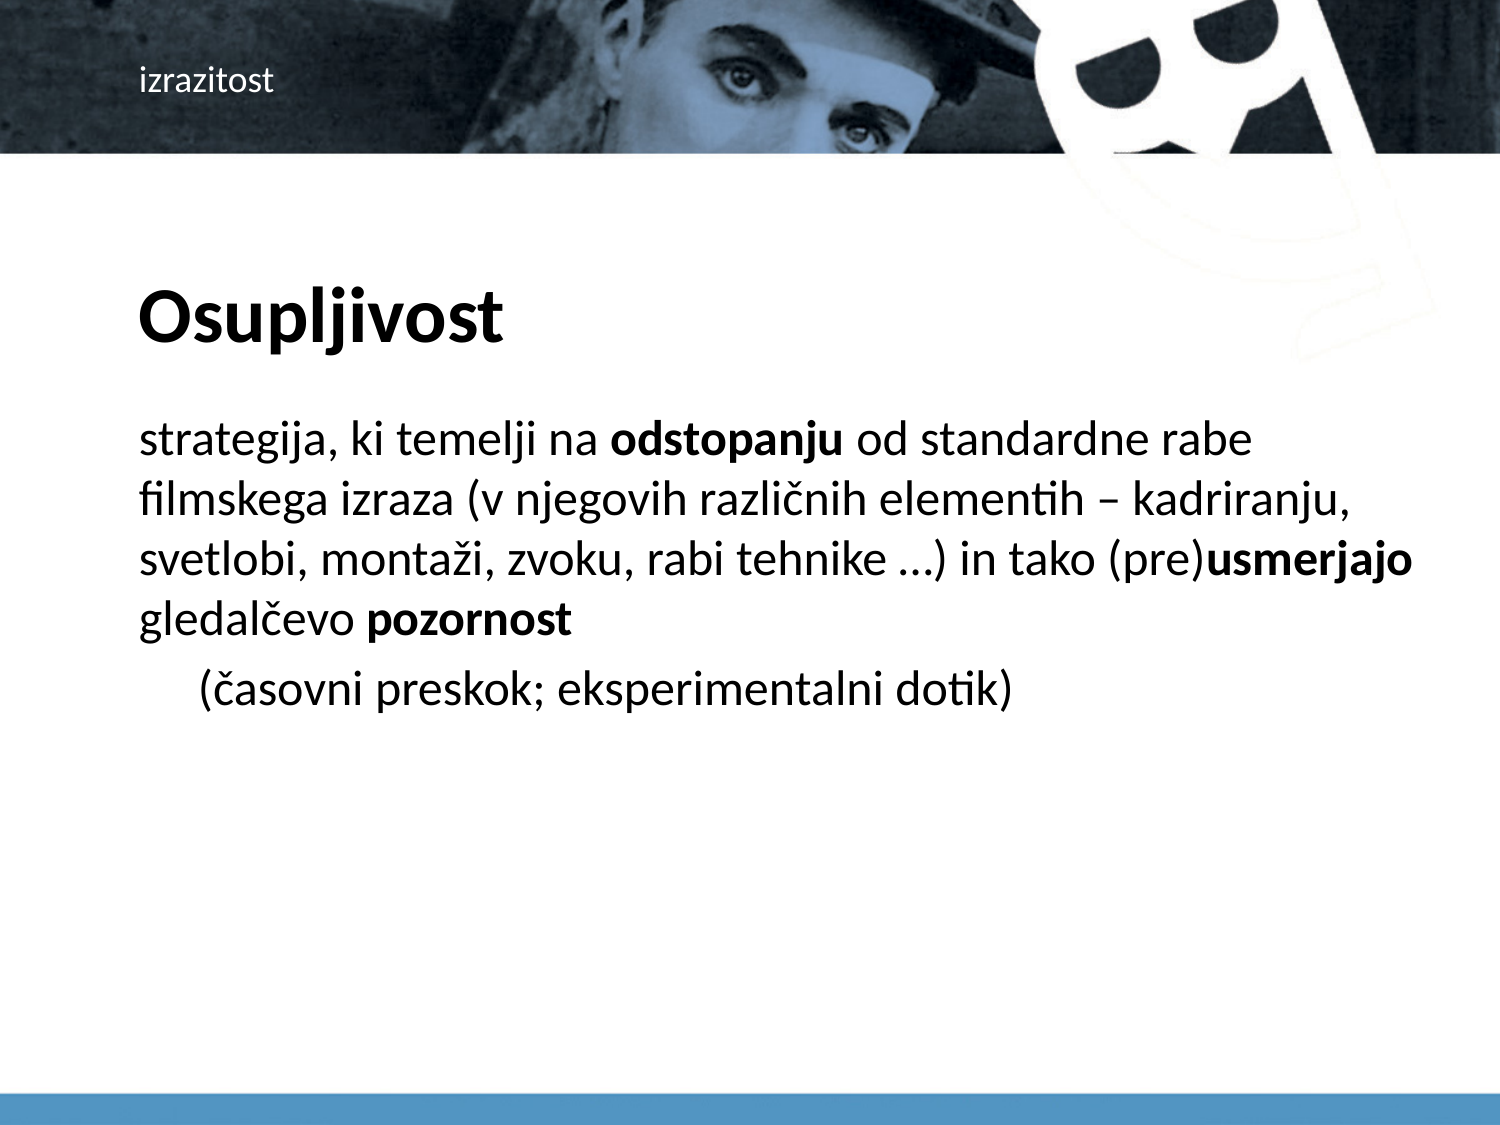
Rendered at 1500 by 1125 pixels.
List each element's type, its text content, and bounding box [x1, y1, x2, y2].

title izrazitost [123, 0, 1412, 149]
list Osupljivost strategija, ki temelji na odstopanju od standardne rabe filmskega izraza (v njegovih različnih elementih – kadriranju, svetlobi, montaži, zvoku, rabi tehnike …) in tako (pre)usmerjajo gledalčevo pozornost (časovni preskok; eksperimentalni dotik) [123, 255, 1459, 894]
picture [0, 0, 1500, 1125]
